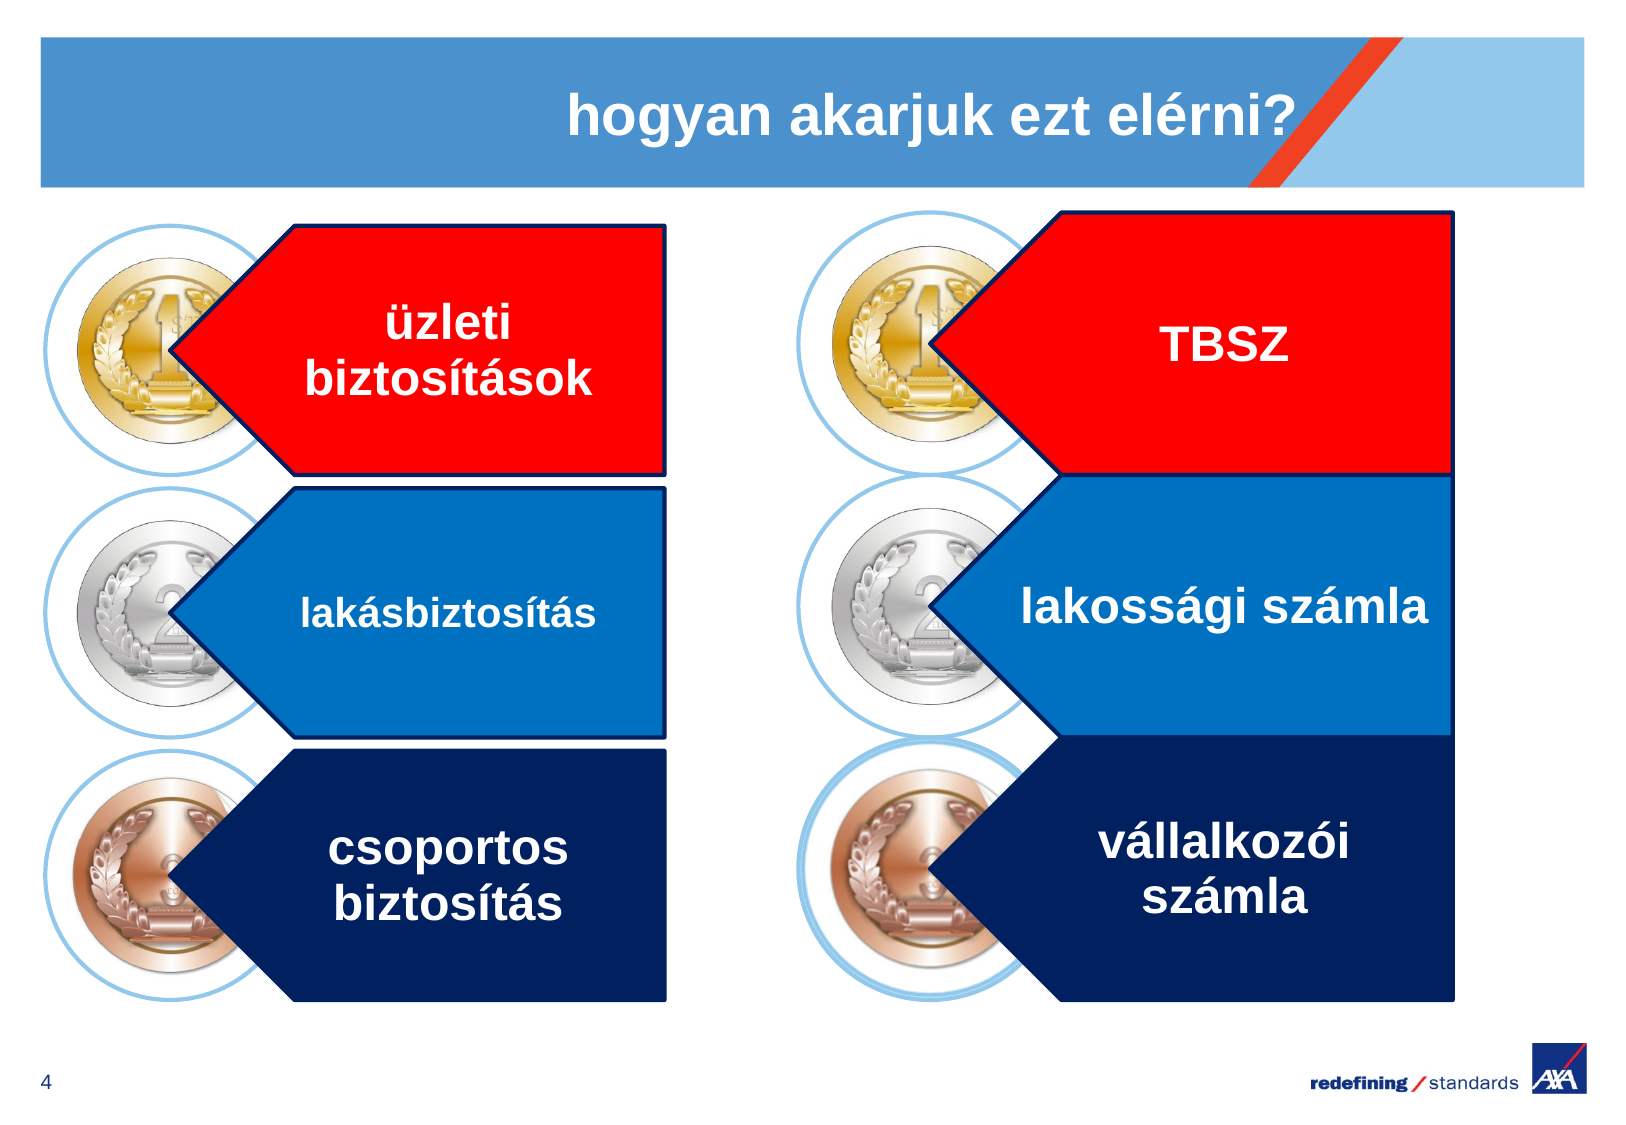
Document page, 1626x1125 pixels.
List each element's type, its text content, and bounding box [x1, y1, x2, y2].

title hogyan akarjuk ezt elérni? [82, 37, 1300, 188]
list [44, 212, 790, 1001]
picture [1311, 1043, 1587, 1094]
slide_number 4 [40, 1068, 95, 1120]
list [798, 212, 1585, 1001]
